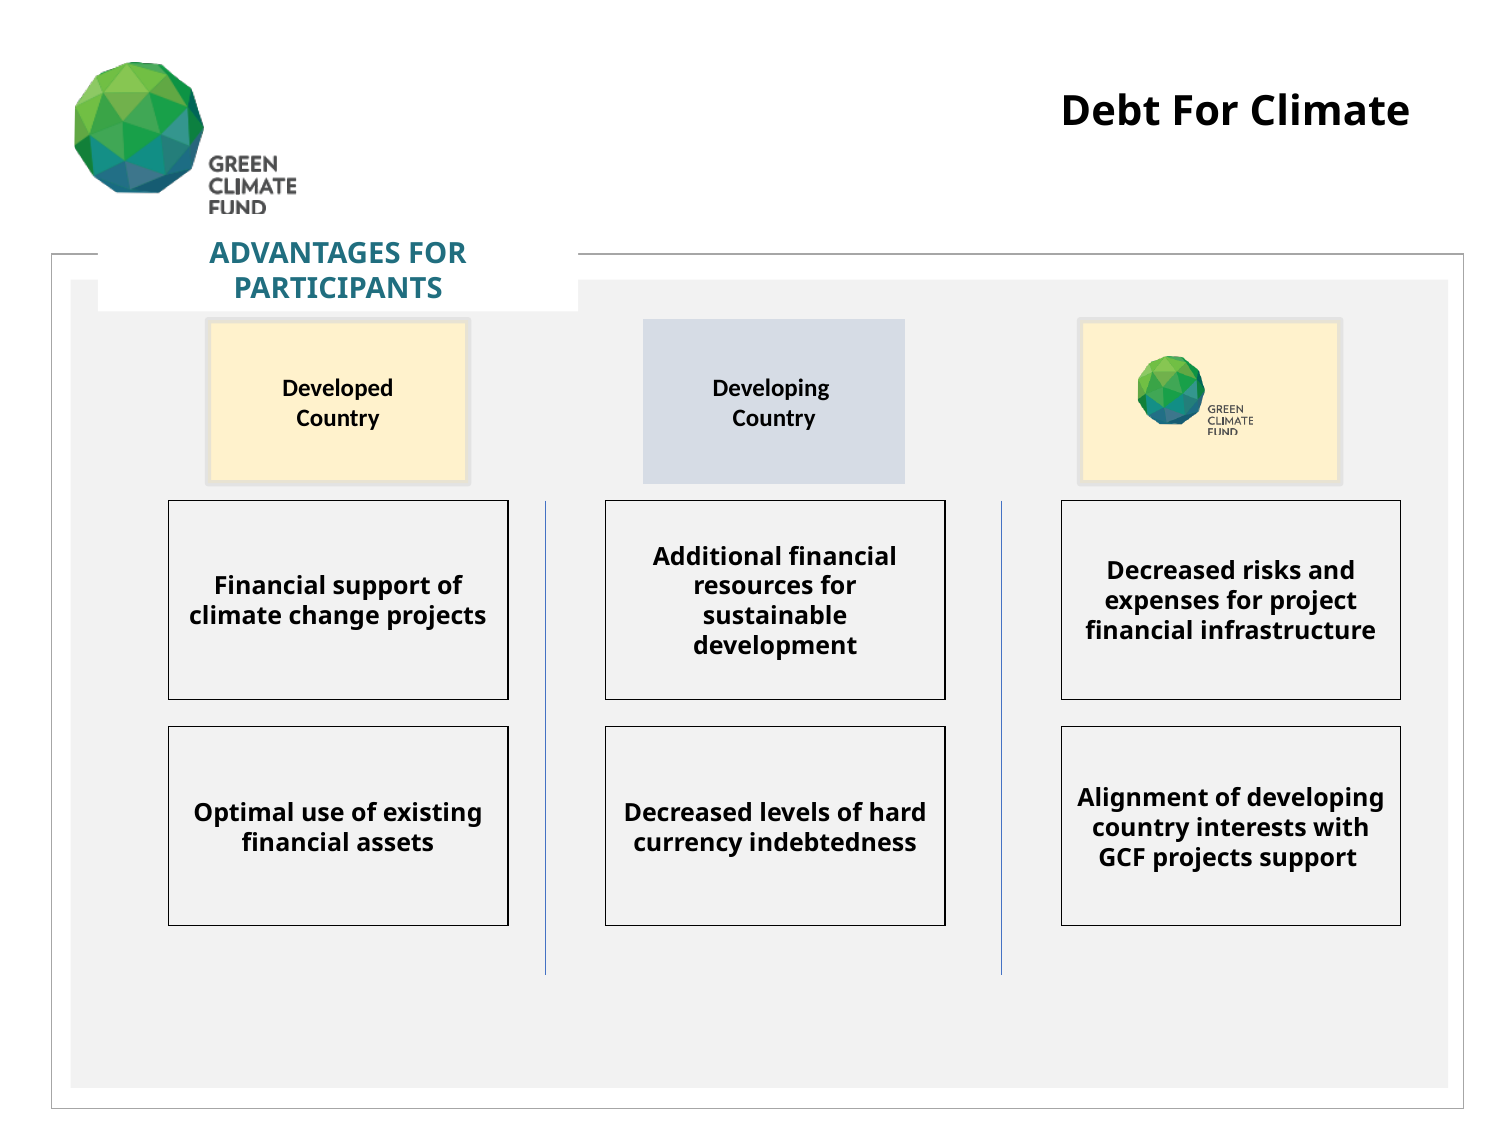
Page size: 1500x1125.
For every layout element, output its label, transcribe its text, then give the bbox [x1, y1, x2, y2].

text_box Optimal use of existing financial assets [167, 726, 509, 926]
text_box [70, 279, 1449, 1089]
text_box Alignment of developing country interests with GCF projects support [1060, 726, 1402, 926]
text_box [1080, 320, 1341, 484]
text_box Decreased levels of hard currency indebtedness [605, 726, 946, 926]
text_box Decreased risks and expenses for project financial infrastructure [1060, 499, 1402, 700]
text_box Developing Country [643, 319, 905, 484]
text_box Developed Country [207, 320, 469, 484]
text_box ADVANTAGES FOR PARTICIPANTS [97, 226, 579, 312]
text_box Additional financial resources for sustainable development [605, 500, 946, 700]
text_box Debt For Climate [191, 85, 1426, 138]
text_box [51, 253, 1464, 1109]
text_box Financial support of climate change projects [167, 500, 509, 700]
